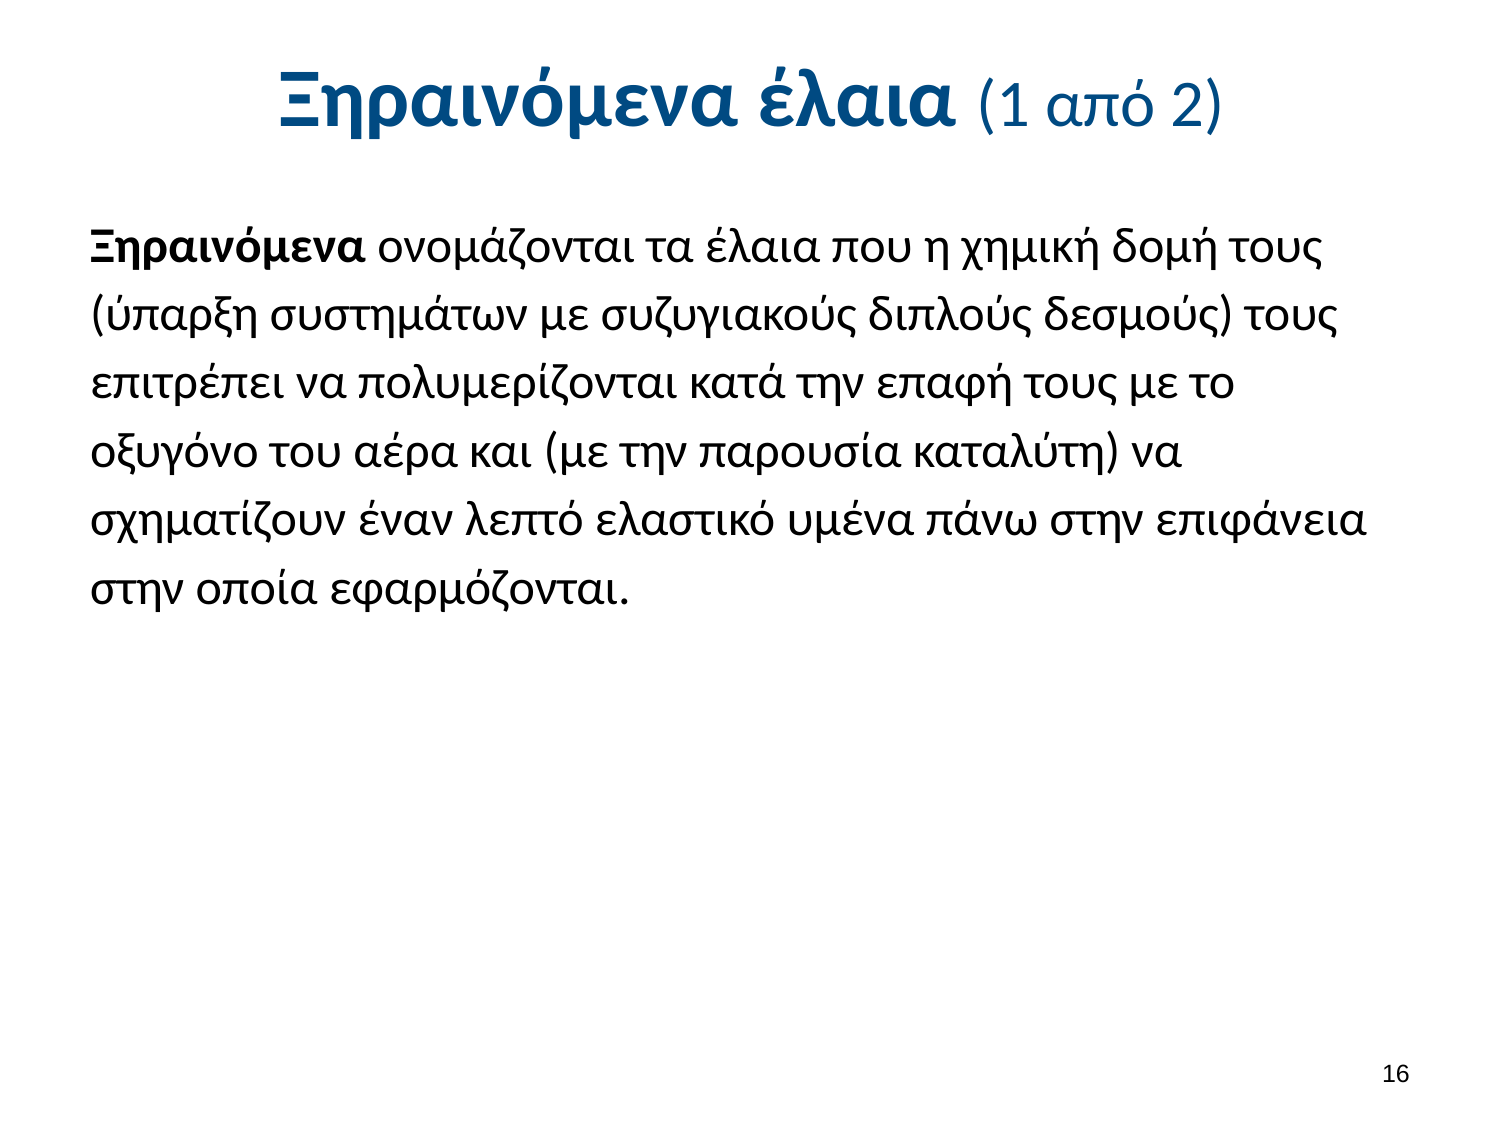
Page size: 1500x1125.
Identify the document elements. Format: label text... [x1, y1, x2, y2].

slide_number 15 [1074, 1042, 1425, 1103]
title Ξηραινόμενα έλαια (1 από 2) [76, 19, 1427, 169]
list Ξηραινόμενα ονομάζονται τα έλαια που η χημική δομή τους (ύπαρξη συστημάτων με συζυγιακούς διπλούς δεσμούς) τους επιτρέπει να πολυμερίζονται κατά την επαφή τους με το οξυγόνο του αέρα και (με την παρουσία καταλύτη) να σχηματίζουν έναν λεπτό ελαστικό υμένα πάνω στην επιφάνεια στην οποία εφαρμόζονται. [75, 196, 1425, 1024]
